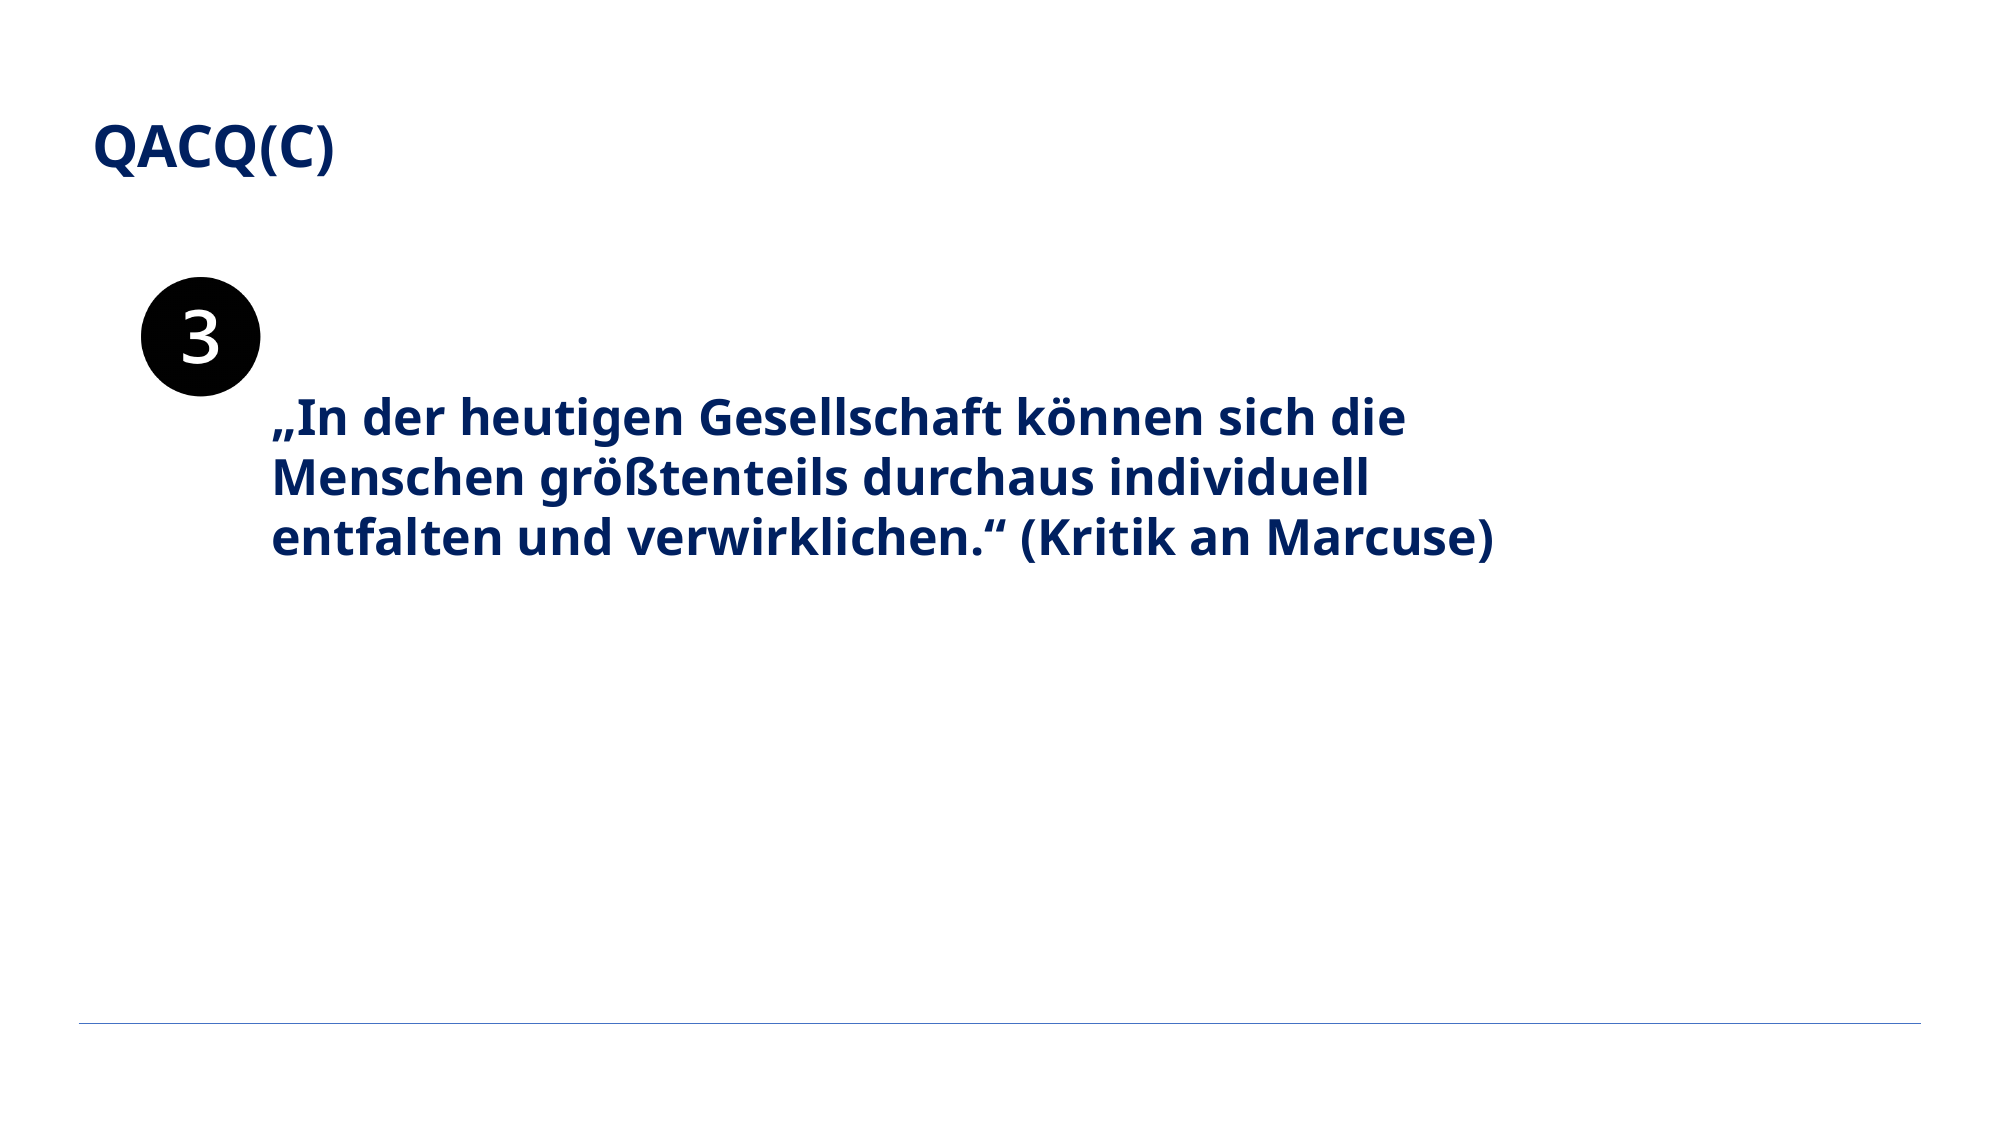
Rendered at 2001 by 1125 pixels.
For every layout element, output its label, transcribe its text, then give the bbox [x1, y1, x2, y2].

text_box QACQ(C) [77, 101, 1508, 187]
text_box „In der heutigen Gesellschaft können sich die Menschen größtenteils durchaus individuell entfalten und verwirklichen.“ (Kritik an Marcuse) [256, 378, 1532, 573]
picture [125, 261, 276, 412]
